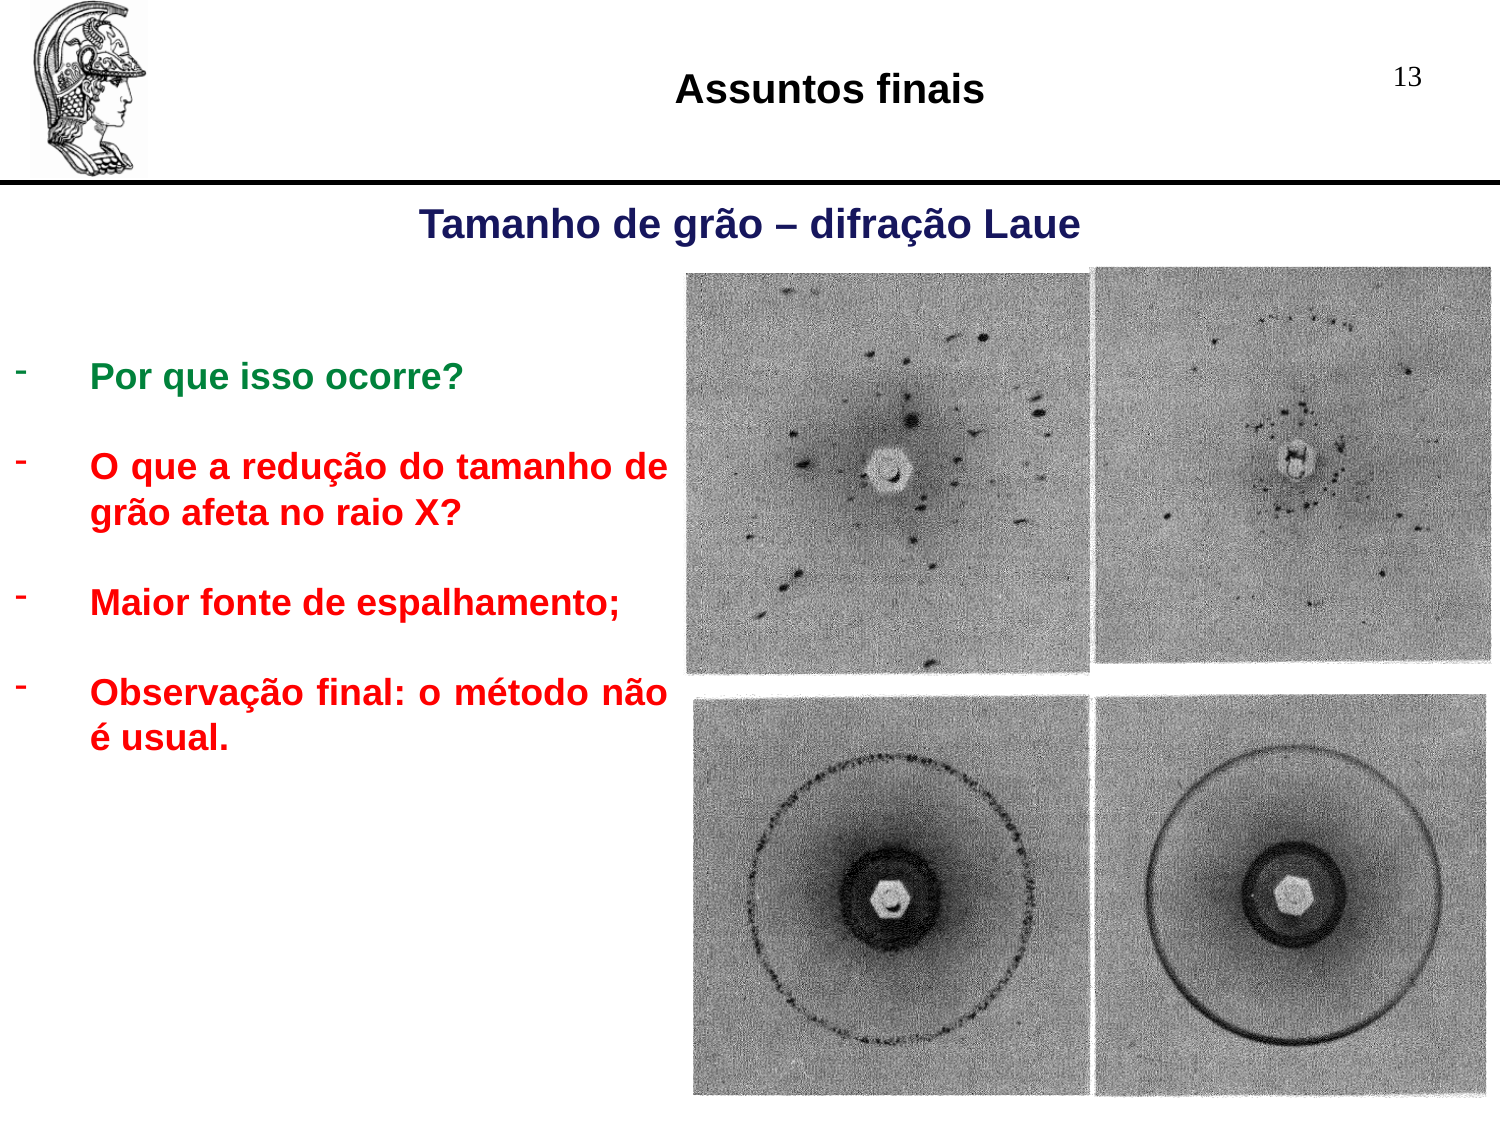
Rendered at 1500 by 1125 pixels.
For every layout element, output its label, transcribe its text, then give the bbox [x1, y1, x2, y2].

picture [683, 260, 1496, 676]
text_box Tamanho de grão – difração Laue [0, 189, 1500, 345]
picture [687, 694, 1491, 1099]
slide_number 13 [1362, 49, 1438, 126]
text_box Assuntos finais [659, 54, 1001, 120]
picture [30, 0, 149, 179]
text_box Por que isso ocorre? O que a redução do tamanho de grão afeta no raio X? Maior fonte de espalhamento; Observação final: o método não é usual. [0, 345, 684, 810]
